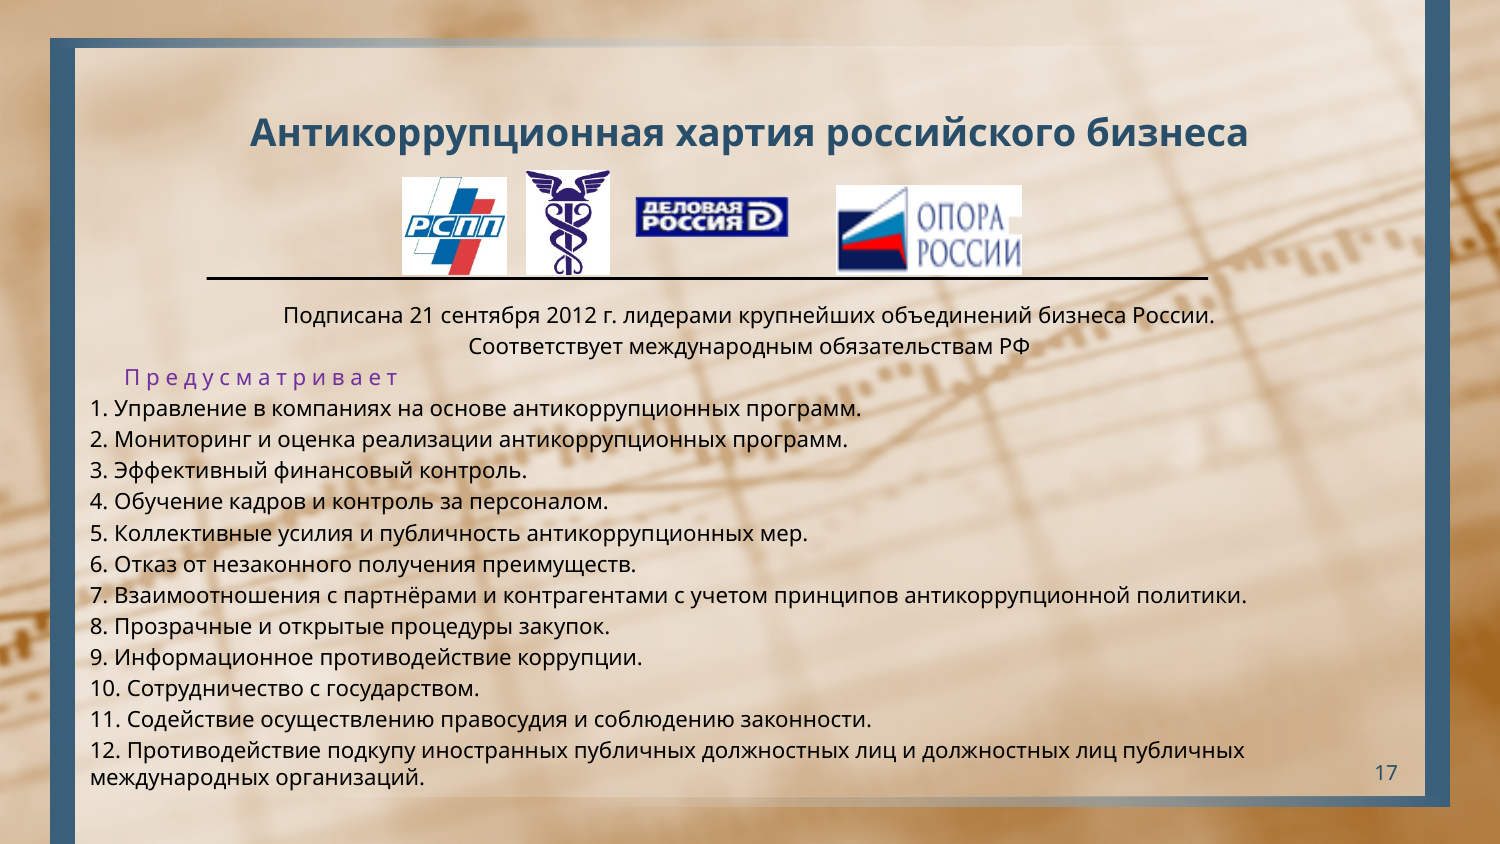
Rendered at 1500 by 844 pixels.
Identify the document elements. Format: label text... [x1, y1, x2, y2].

list Подписана 21 сентября 2012 г. лидерами крупнейших объединений бизнеса России. Соответствует международным обязательствам РФ П р е д у с м а т р и в а е т 1. Управление в компаниях на основе антикоррупционных программ. 2. Мониторинг и оценка реализации антикоррупционных программ. 3. Эффективный финансовый контроль. 4. Обучение кадров и контроль за персоналом. 5. Коллективные усилия и публичность антикоррупционных мер. 6. Отказ от незаконного получения преимуществ. 7. Взаимоотношения с партнёрами и контрагентами с учетом принципов антикоррупционной политики. 8. Прозрачные и открытые процедуры закупок. 9. Информационное противодействие коррупции. 10. Сотрудничество с государством. 11. Содействие осуществлению правосудия и соблюдению законности. 12. Противодействие подкупу иностранных публичных должностных лиц и должностных лиц публичных международных организаций. [75, 262, 1425, 803]
title Антикоррупционная хартия российского бизнеса [87, 32, 1413, 162]
picture [206, 161, 1209, 281]
